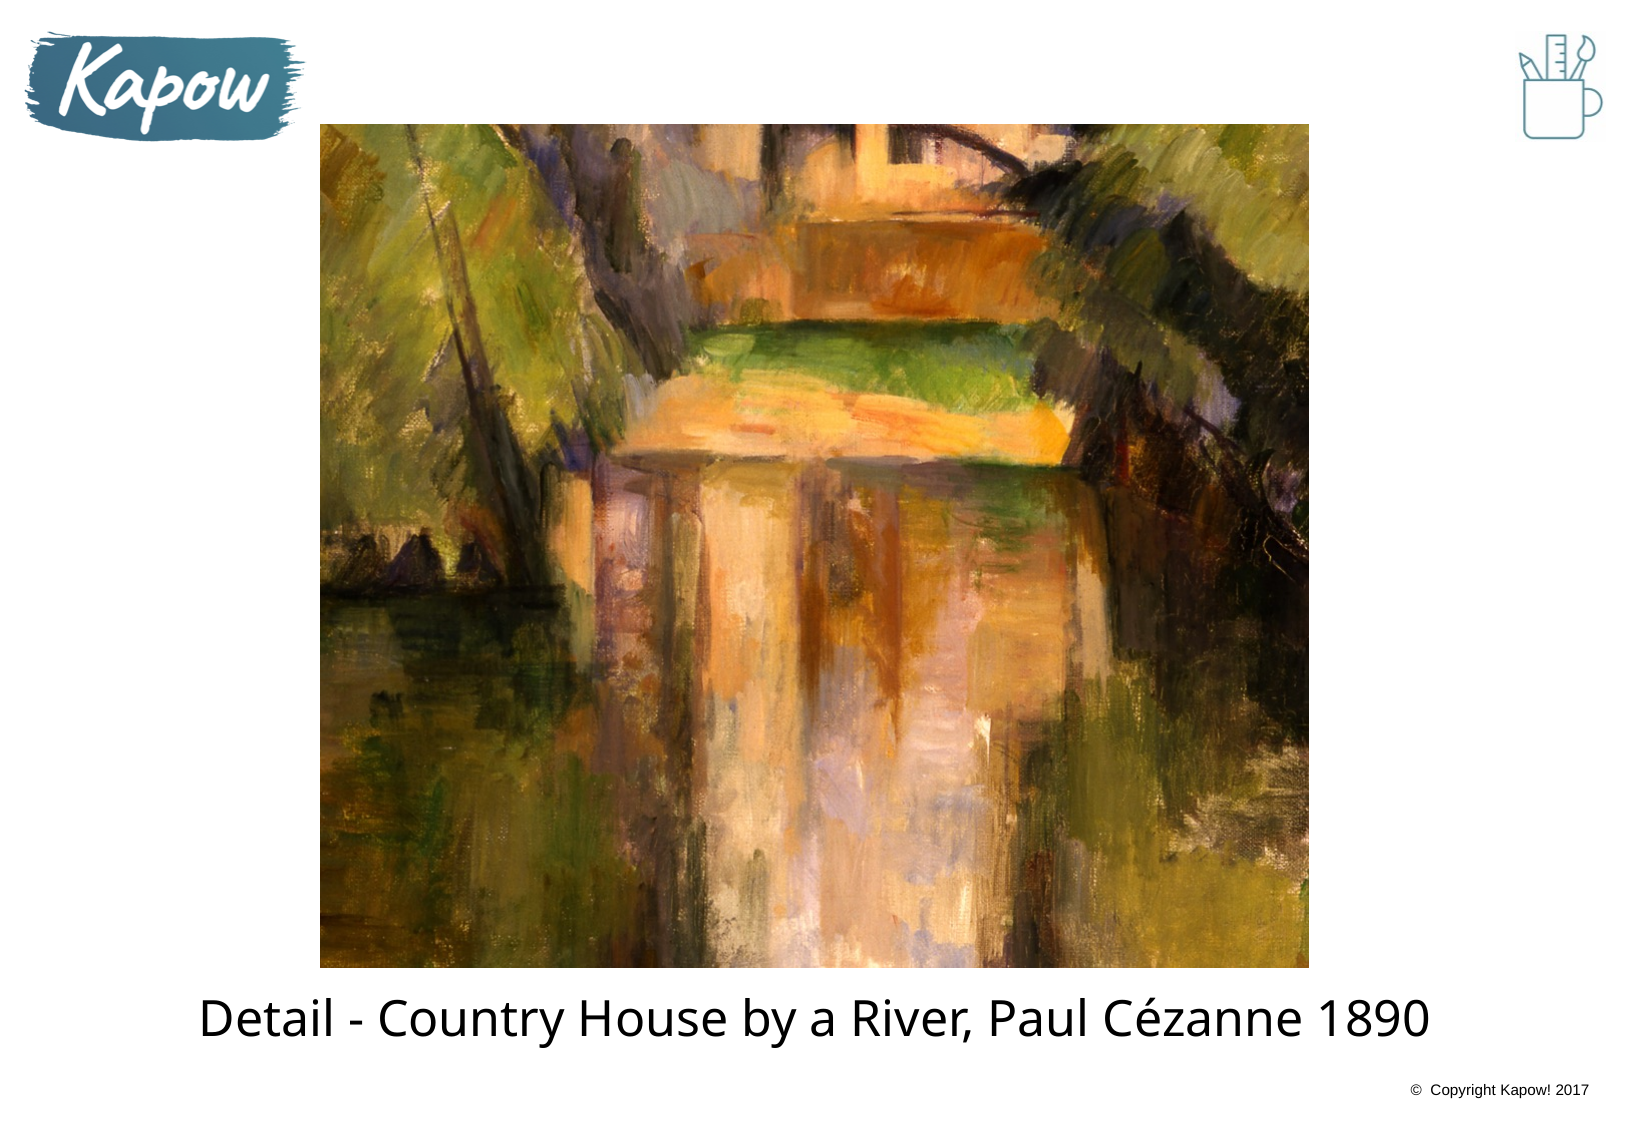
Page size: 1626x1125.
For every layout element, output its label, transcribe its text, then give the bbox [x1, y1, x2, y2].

text_box © Copyright Kapow! 2017 [1561, 1073, 1606, 1107]
picture [24, 31, 1309, 968]
picture [1515, 31, 1606, 142]
text_box Detail - Country House by a River, Paul Cézanne 1890 [69, 979, 1561, 1125]
